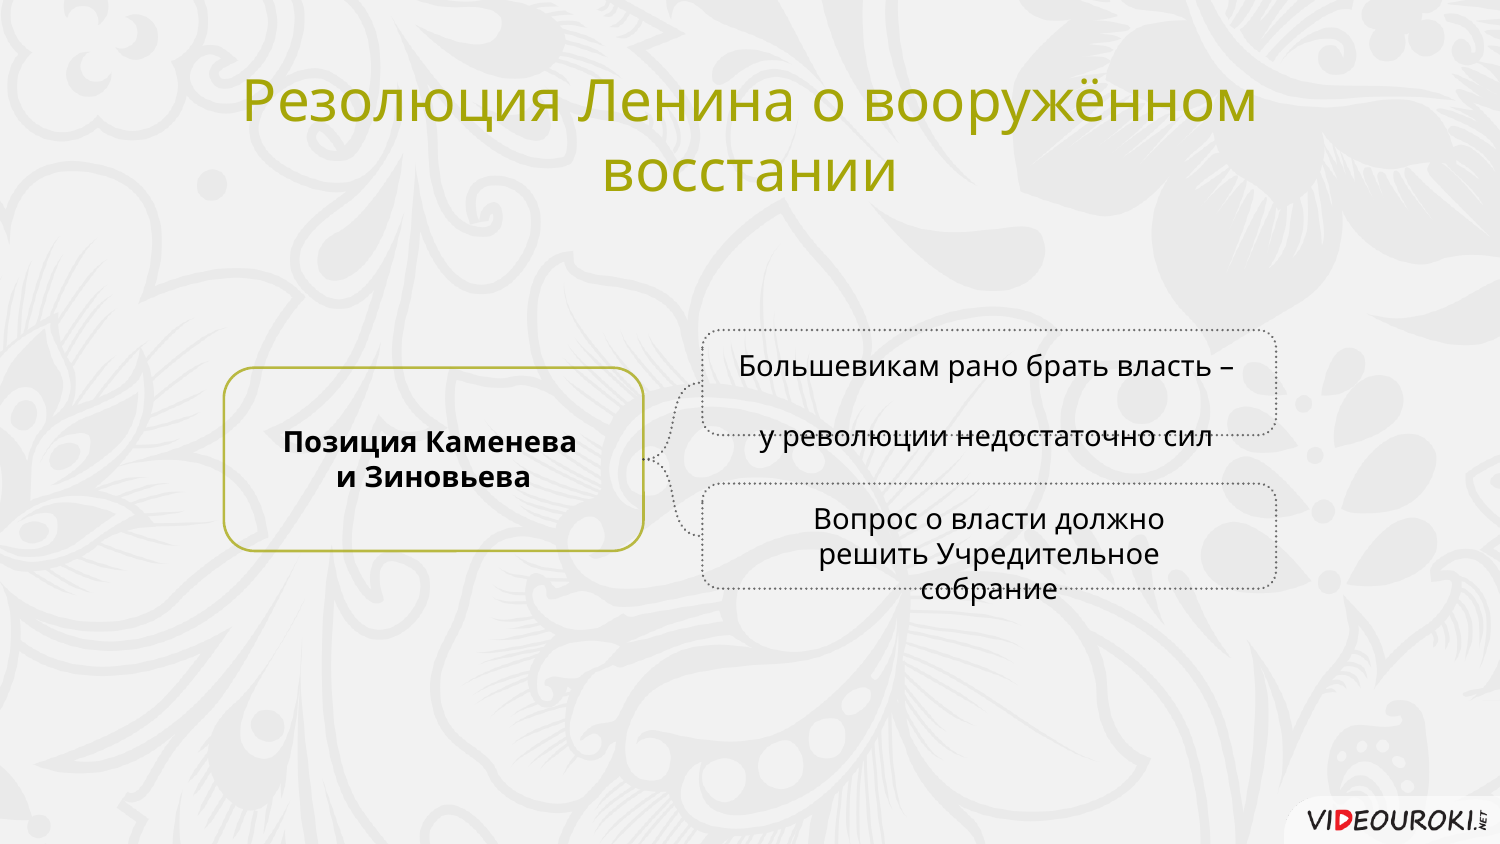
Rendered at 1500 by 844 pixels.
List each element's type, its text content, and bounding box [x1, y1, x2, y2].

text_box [643, 382, 703, 459]
text_box Вопрос о власти должно решить Учредительное собрание [743, 493, 1235, 613]
picture [0, 0, 1500, 844]
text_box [643, 459, 703, 537]
text_box Большевикам рано брать власть – у революции недостаточно сил [720, 339, 1253, 460]
text_box [702, 483, 1277, 589]
text_box [702, 330, 1277, 436]
text_box Резолюция Ленина о вооружённом восстании [127, 63, 1374, 204]
text_box Позиция Каменева и Зиновьева [254, 416, 613, 502]
text_box [223, 367, 643, 551]
